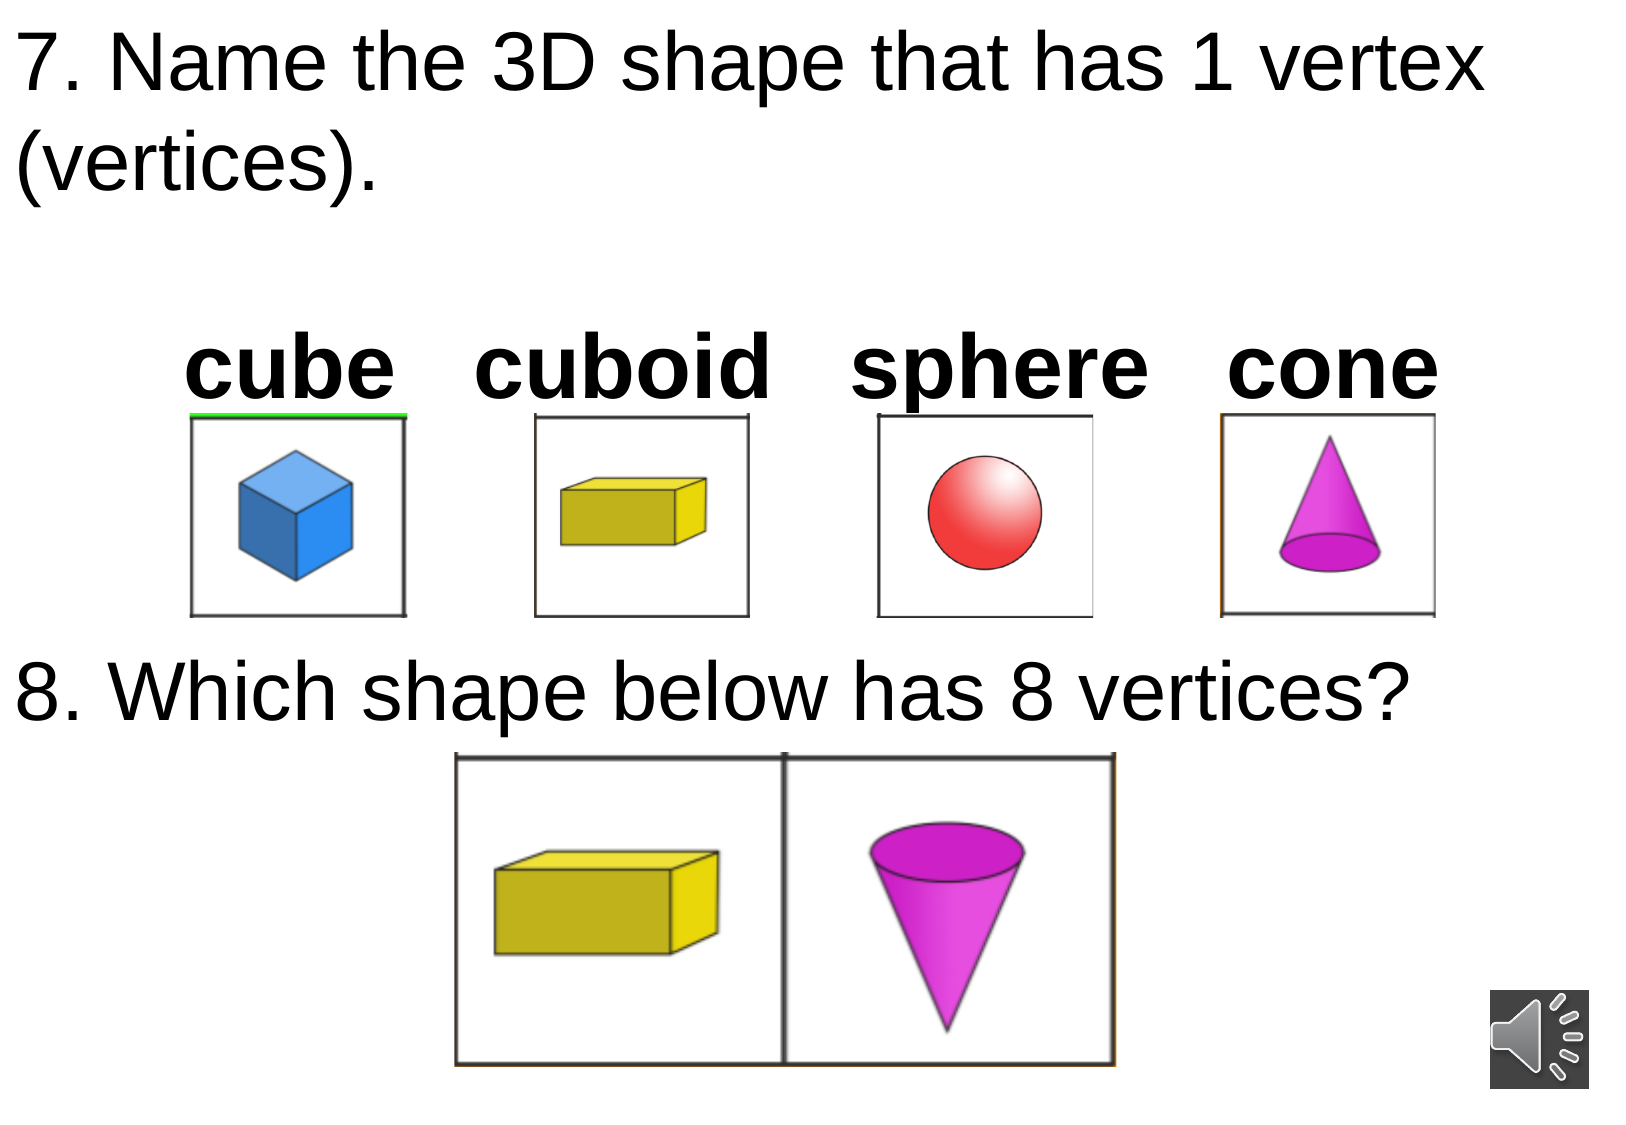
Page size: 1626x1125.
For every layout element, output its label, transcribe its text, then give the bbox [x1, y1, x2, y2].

picture [1219, 413, 1436, 618]
picture [876, 413, 1094, 618]
picture [1489, 989, 1590, 1090]
text_box 7. Name the 3D shape that has 1 vertex (vertices). cube cuboid sphere cone 8. Which shape below has 8 vertices? [0, 0, 1625, 745]
picture [454, 752, 1117, 1067]
picture [189, 413, 408, 618]
picture [534, 413, 750, 618]
